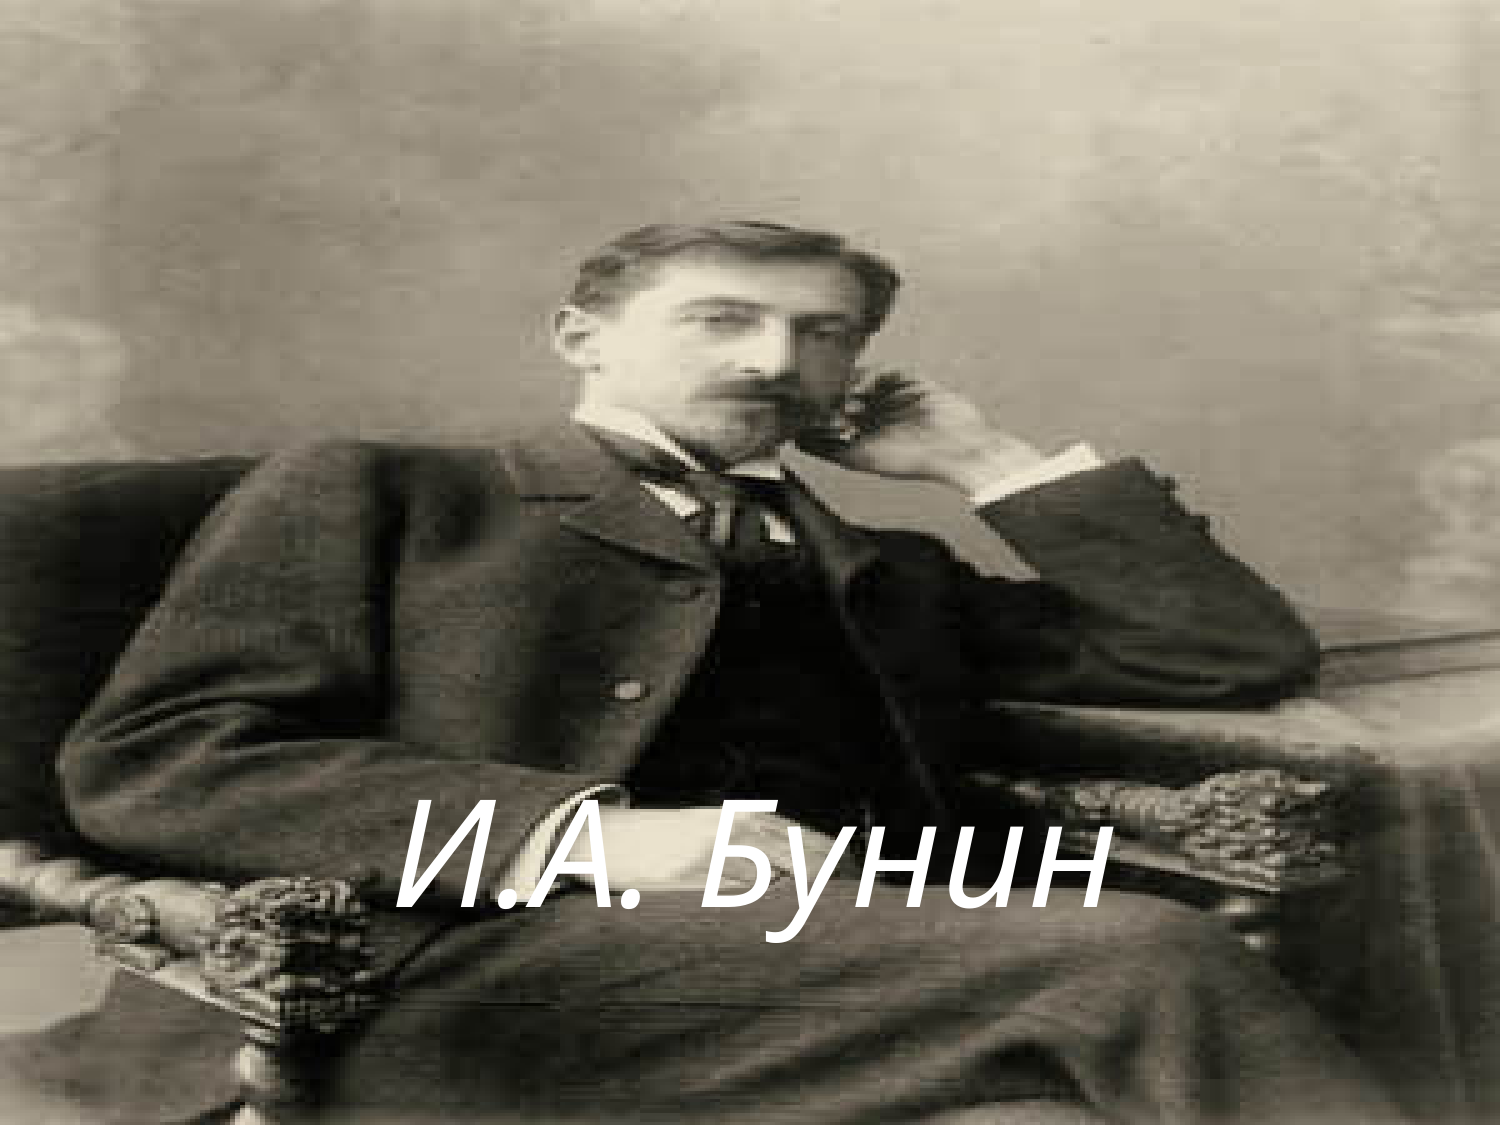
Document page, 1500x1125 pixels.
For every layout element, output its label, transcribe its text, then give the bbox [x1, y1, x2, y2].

title И.А. Бунин [117, 726, 1393, 968]
picture [0, 0, 1500, 1125]
